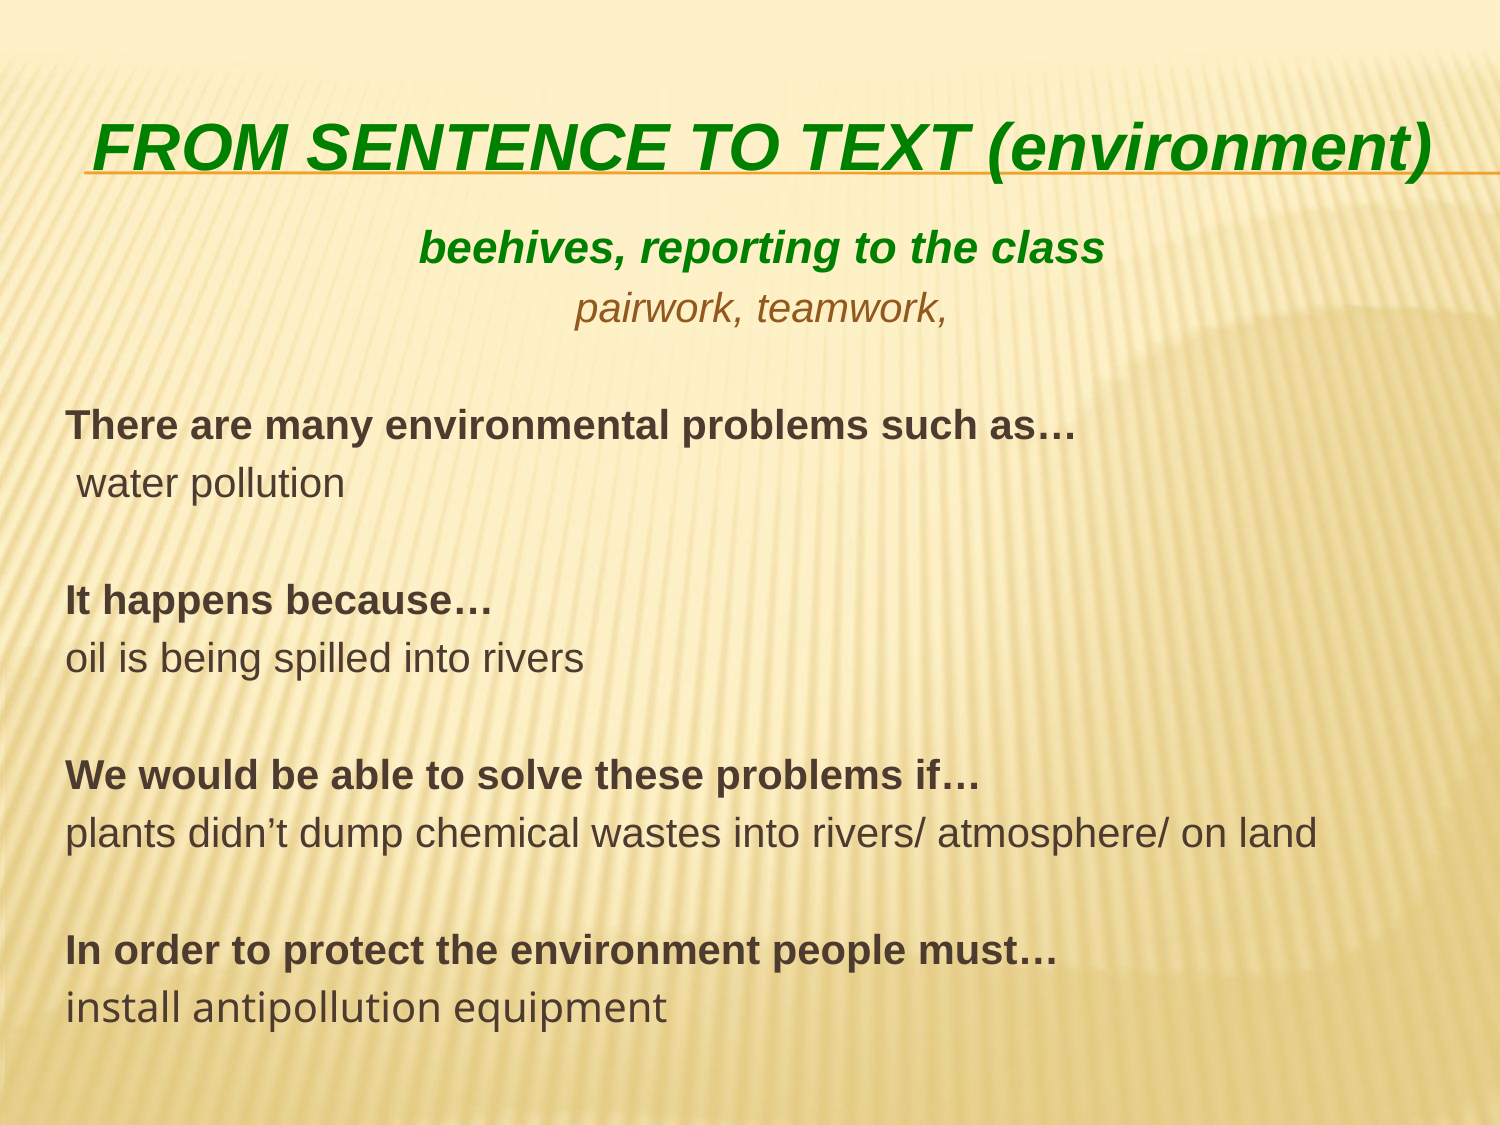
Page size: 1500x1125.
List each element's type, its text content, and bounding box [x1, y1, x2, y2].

list beehives, reporting to the class pairwork, teamwork, There are many environmental problems such as… water pollution It happens because… oil is being spilled into rivers We would be able to solve these problems if… plants didn’t dump chemical wastes into rivers/ atmosphere/ on land In order to protect the environment people must… install antipollution equipment [50, 160, 1475, 1071]
title From sentence to text (environment) [50, 75, 1475, 160]
picture [0, 0, 1500, 1125]
